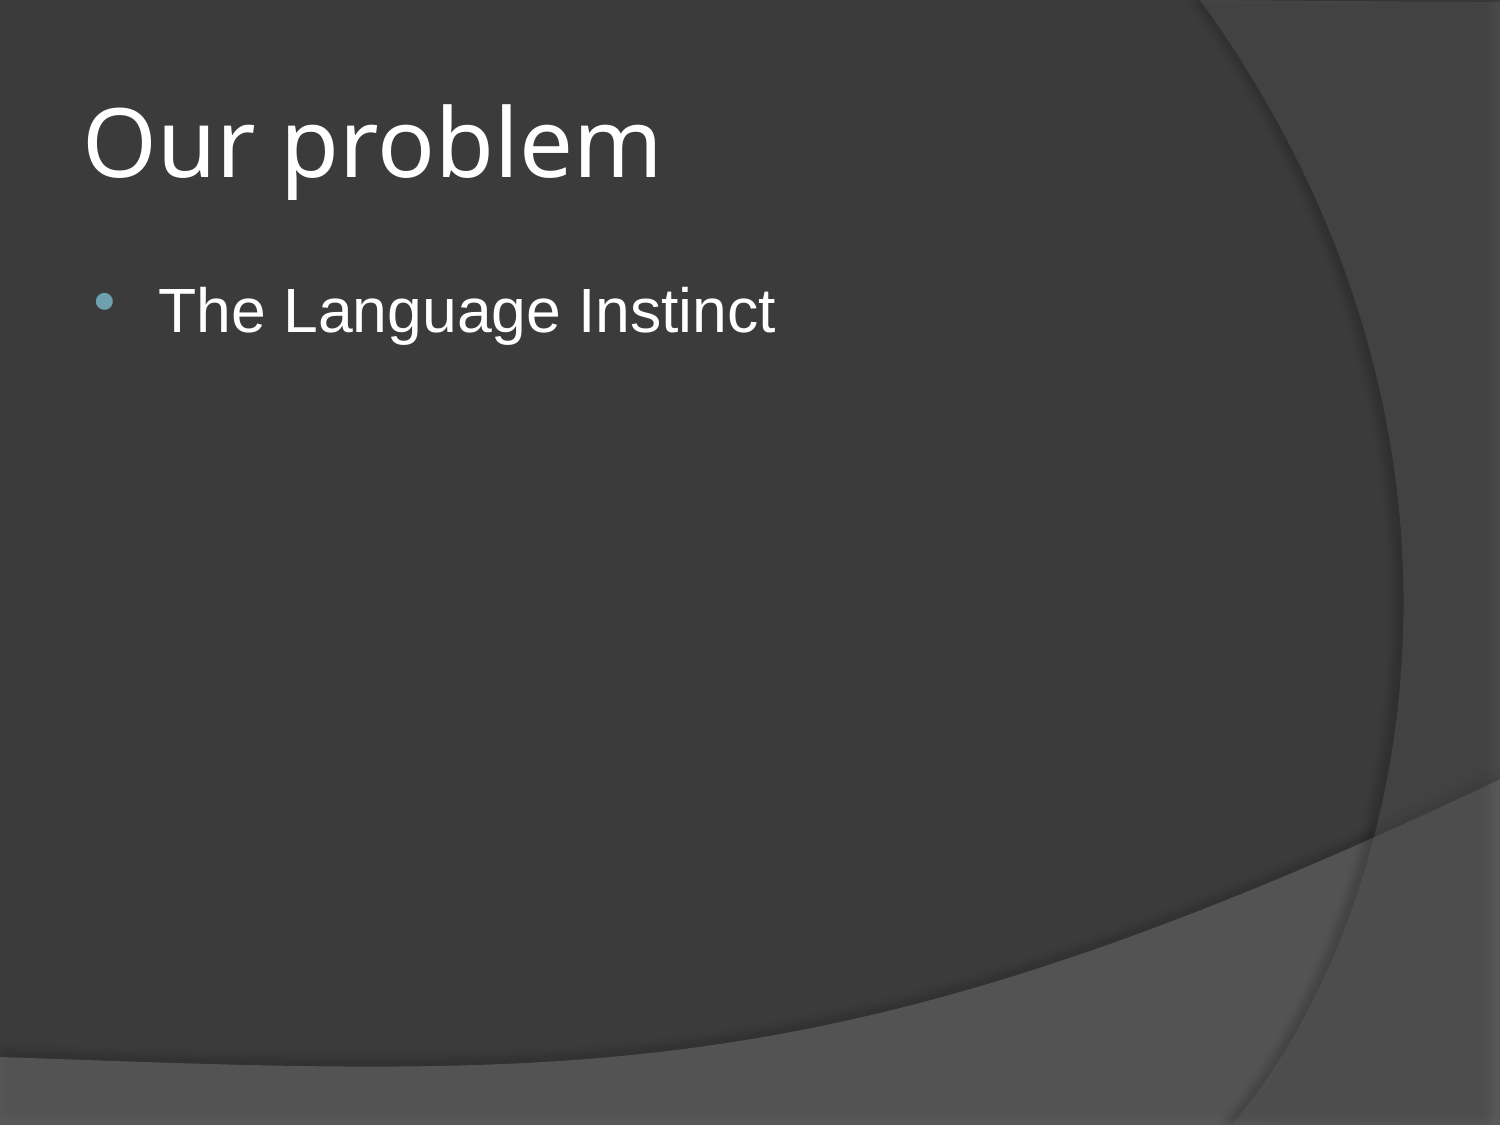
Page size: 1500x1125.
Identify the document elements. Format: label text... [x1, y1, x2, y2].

title Our problem [75, 45, 1300, 233]
list The Language Instinct [75, 262, 1300, 1005]
